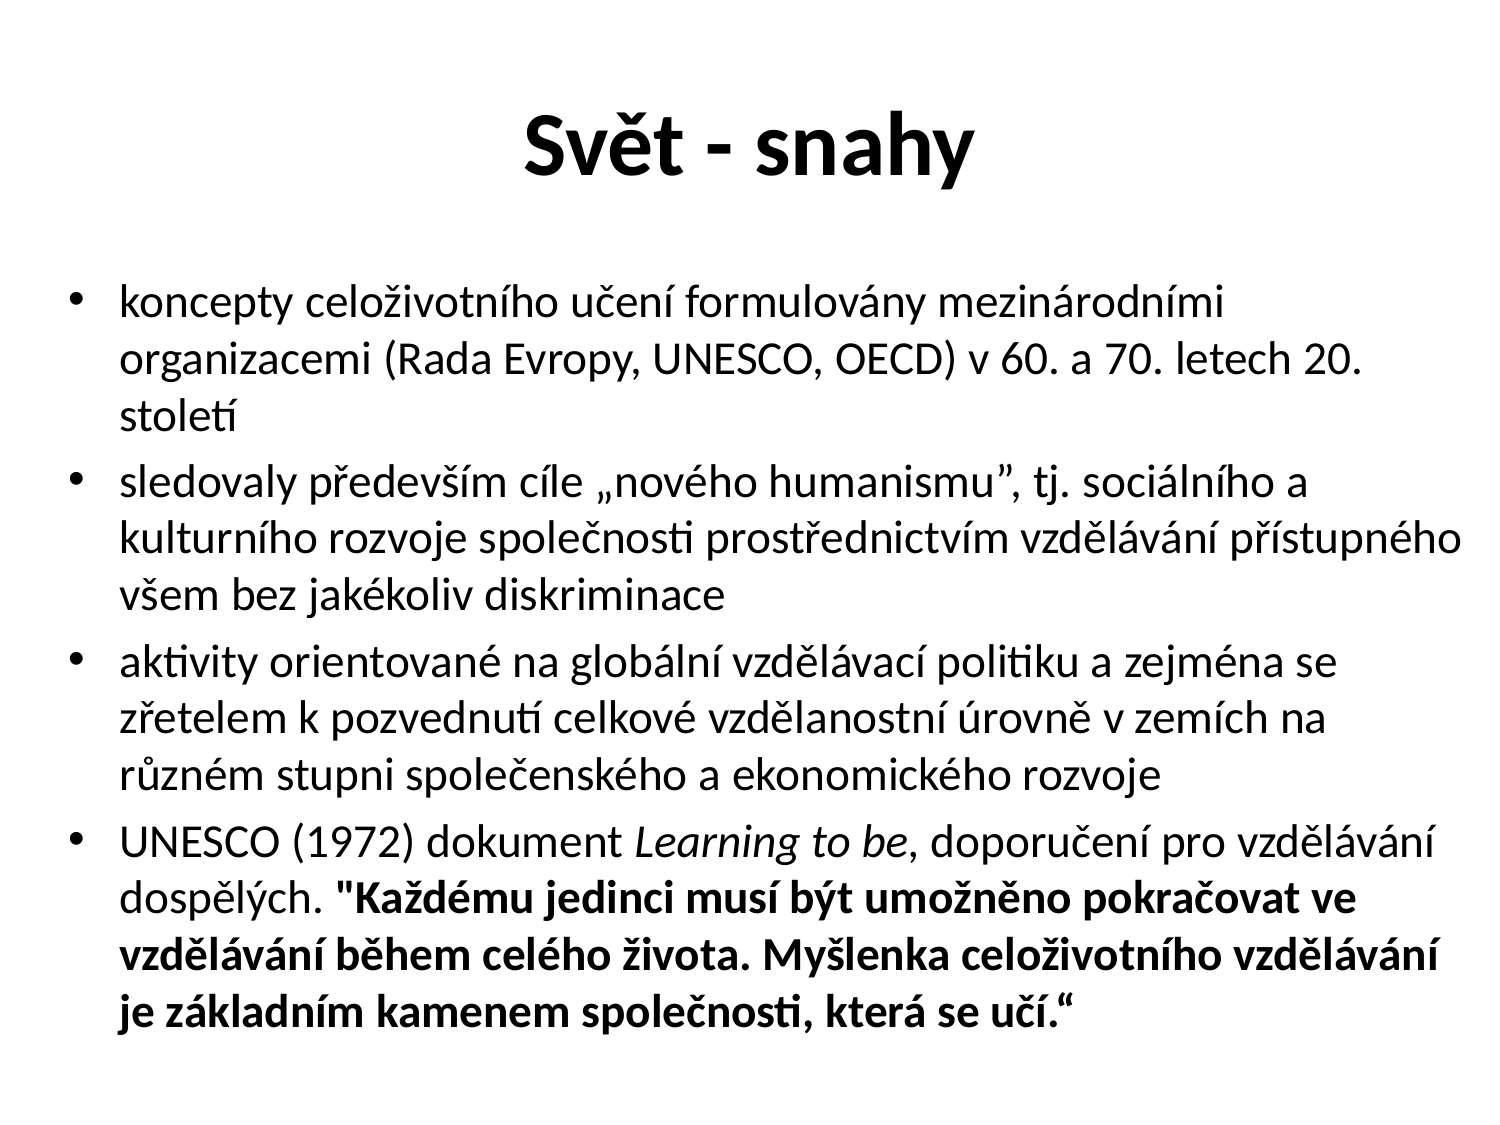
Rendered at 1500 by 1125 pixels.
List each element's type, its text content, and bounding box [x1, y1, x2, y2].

title Svět - snahy [75, 45, 1425, 233]
list koncepty celoživotního učení formulovány mezinárodními organizacemi (Rada Evropy, UNESCO, OECD) v 60. a 70. letech 20. století sledovaly především cíle „nového humanismu”, tj. sociálního a kulturního rozvoje společnosti prostřednictvím vzdělávání přístupného všem bez jakékoliv diskriminace aktivity orientované na globální vzdělávací politiku a zejména se zřetelem k pozvednutí celkové vzdělanostní úrovně v zemích na různém stupni společenského a ekonomického rozvoje UNESCO (1972) dokument Learning to be, doporučení pro vzdělávání dospělých. "Každému jedinci musí být umožněno pokračovat ve vzdělávání během celého života. Myšlenka celoživotního vzdělávání je základním kamenem společnosti, která se učí.“ [53, 262, 1483, 1094]
